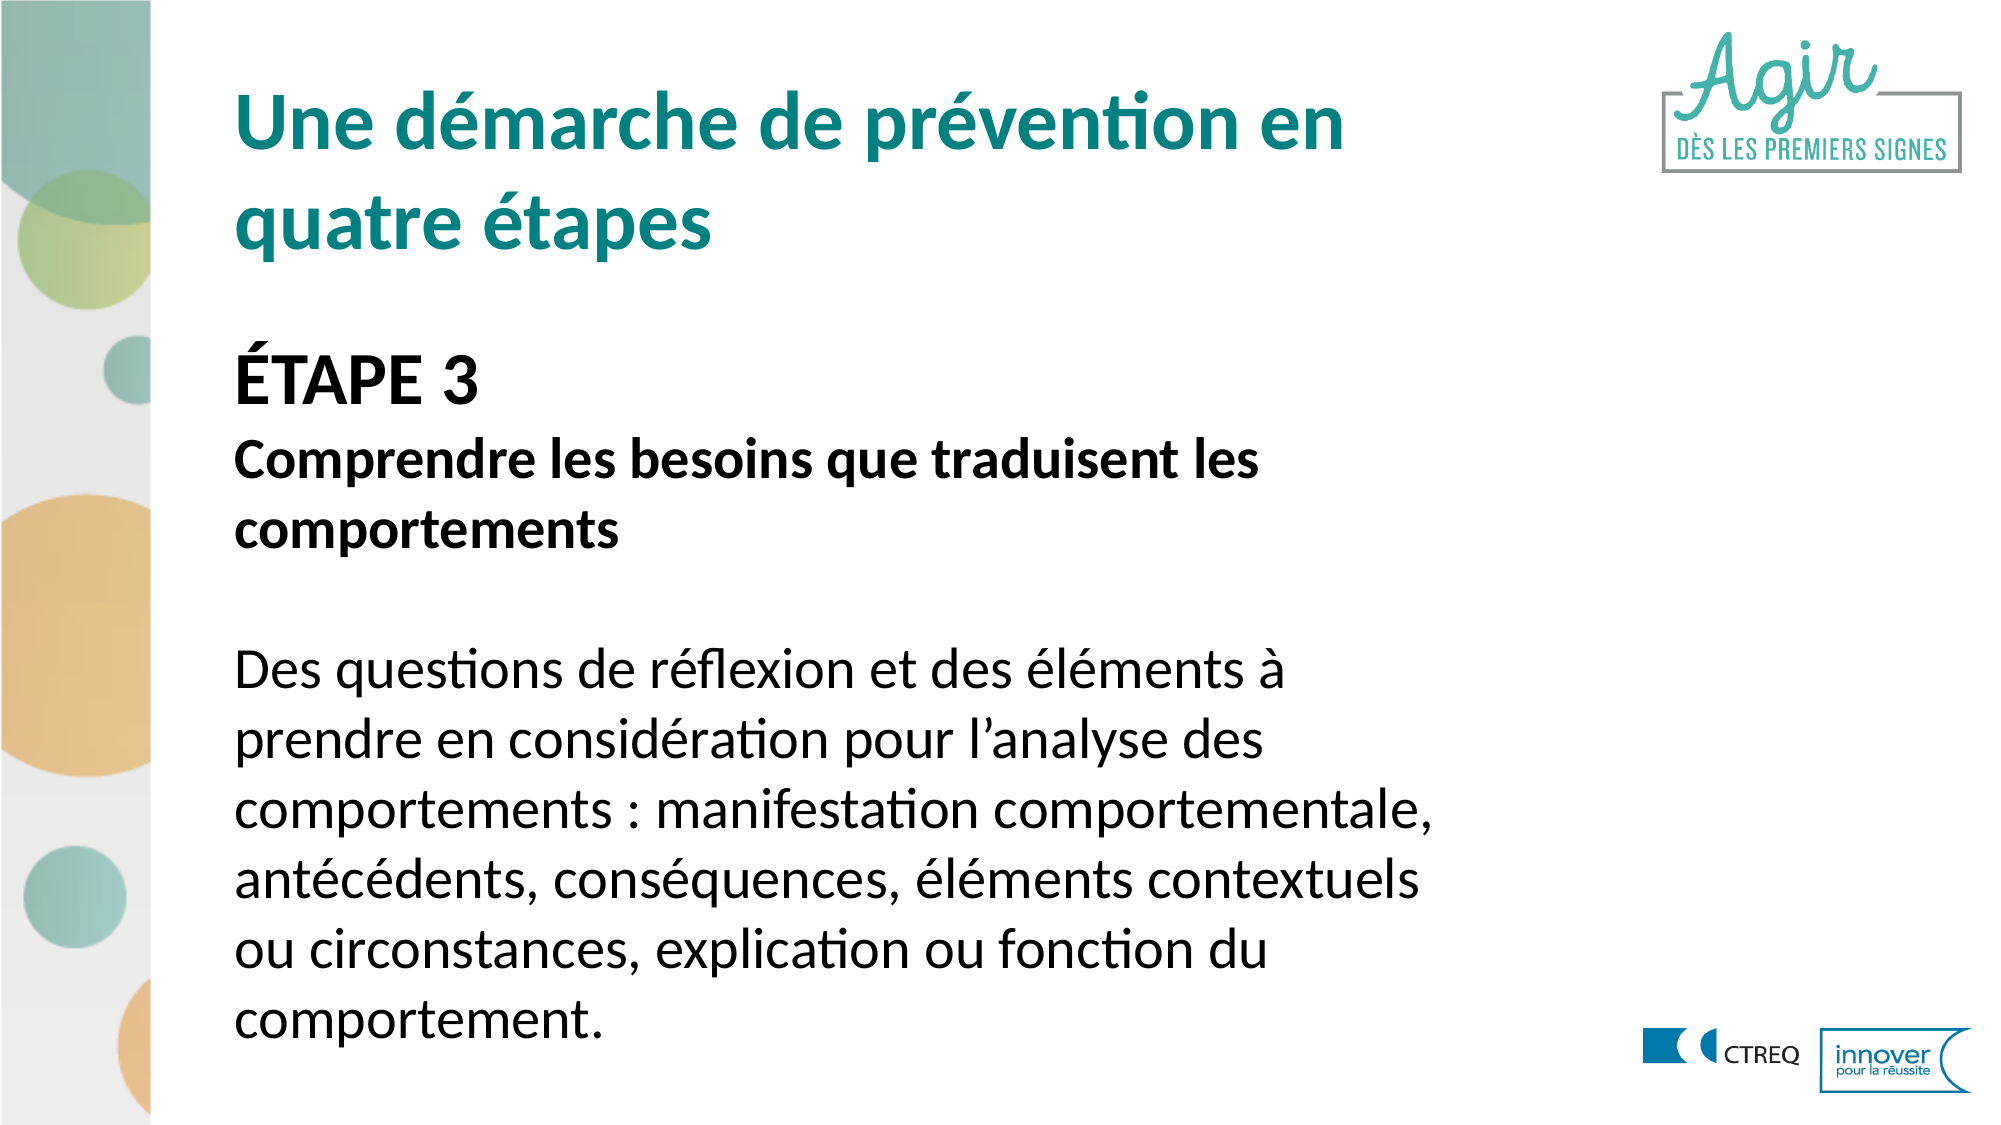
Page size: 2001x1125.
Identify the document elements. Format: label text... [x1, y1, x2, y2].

picture [1823, 1031, 1957, 1090]
text_box ÉTAPE 3 Comprendre les besoins que traduisent les comportements Des questions de réflexion et des éléments à prendre en considération pour l’analyse des comportements : manifestation comportementale, antécédents, conséquences, éléments contextuels ou circonstances, explication ou fonction du comportement. [219, 322, 1469, 1058]
picture [0, 0, 153, 1125]
picture [1643, 1028, 1819, 1093]
picture [1943, 1028, 1972, 1093]
picture [1652, 25, 1972, 188]
text_box Une démarche de prévention en quatre étapes [219, 58, 1507, 274]
